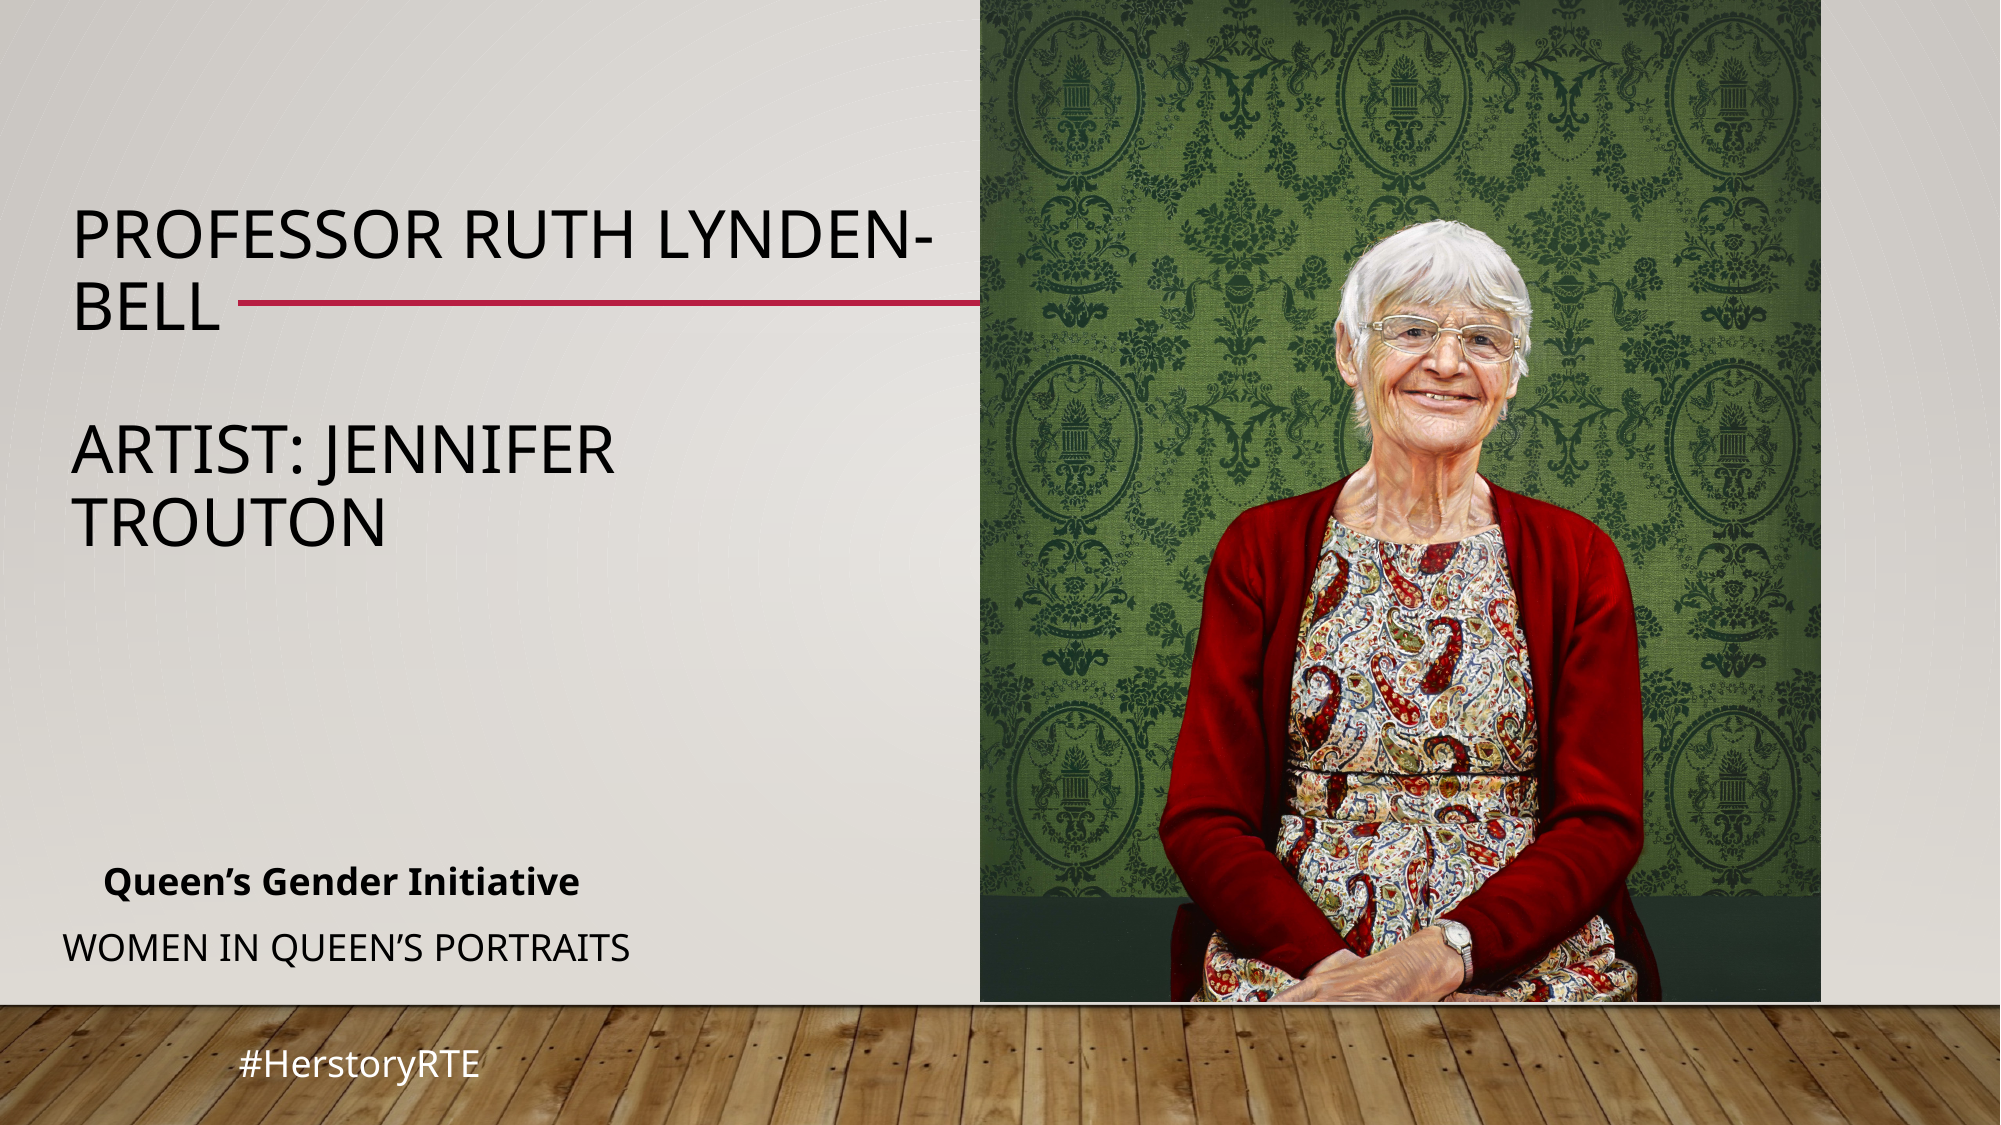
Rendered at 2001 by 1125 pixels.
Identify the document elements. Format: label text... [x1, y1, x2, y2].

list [979, 0, 1821, 1003]
title Professor Ruth Lynden-bell Artist: Jennifer Trouton [56, 193, 962, 367]
text_box #HerstoryRTE [223, 1033, 590, 1093]
picture [0, 1005, 2000, 1125]
text_box Queen’s Gender Initiative WOMEN IN QUEEN’S PORTRAITS [40, 850, 653, 1002]
